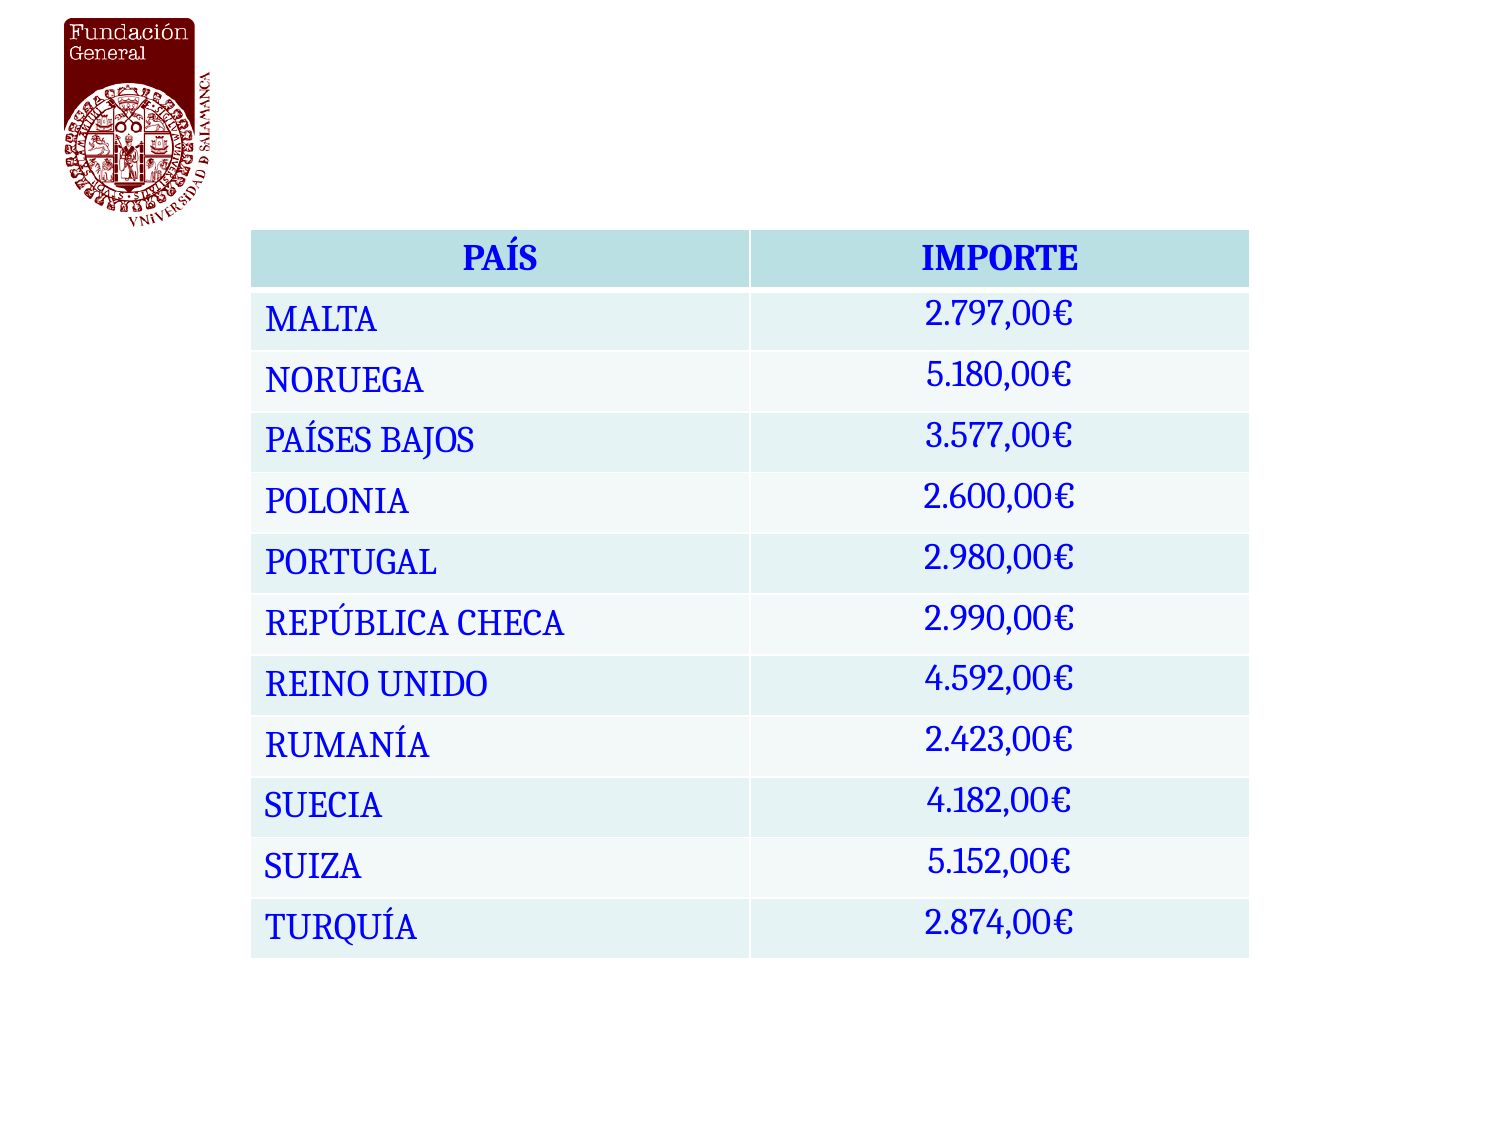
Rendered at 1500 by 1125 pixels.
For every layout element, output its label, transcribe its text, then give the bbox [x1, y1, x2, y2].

table_cell SUIZA [251, 838, 749, 897]
table_cell MALTA [251, 293, 749, 350]
table_cell NORUEGA [251, 352, 749, 411]
table_cell REPÚBLICA CHECA [251, 595, 749, 654]
table_cell 2.797,00€ [751, 293, 1249, 350]
table_cell 3.577,00€ [751, 413, 1249, 472]
table_cell 5.152,00€ [751, 838, 1249, 897]
table_cell 5.180,00€ [751, 352, 1249, 411]
table_cell REINO UNIDO [251, 656, 749, 715]
table_cell 4.182,00€ [751, 778, 1249, 837]
table_cell PORTUGAL [251, 534, 749, 593]
table_cell 2.874,00€ [751, 899, 1249, 958]
table_cell 2.423,00€ [751, 717, 1249, 776]
table_header IMPORTE [751, 230, 1249, 287]
table_header PAÍS [251, 230, 749, 287]
table_cell 2.600,00€ [751, 473, 1249, 532]
table_cell SUECIA [251, 778, 749, 837]
table_cell TURQUÍA [251, 899, 749, 958]
table_cell PAÍSES BAJOS [251, 413, 749, 472]
picture [64, 18, 216, 232]
table_cell 4.592,00€ [751, 656, 1249, 715]
table_cell 2.990,00€ [751, 595, 1249, 654]
table_cell 2.980,00€ [751, 534, 1249, 593]
table_cell RUMANÍA [251, 717, 749, 776]
table_cell POLONIA [251, 473, 749, 532]
